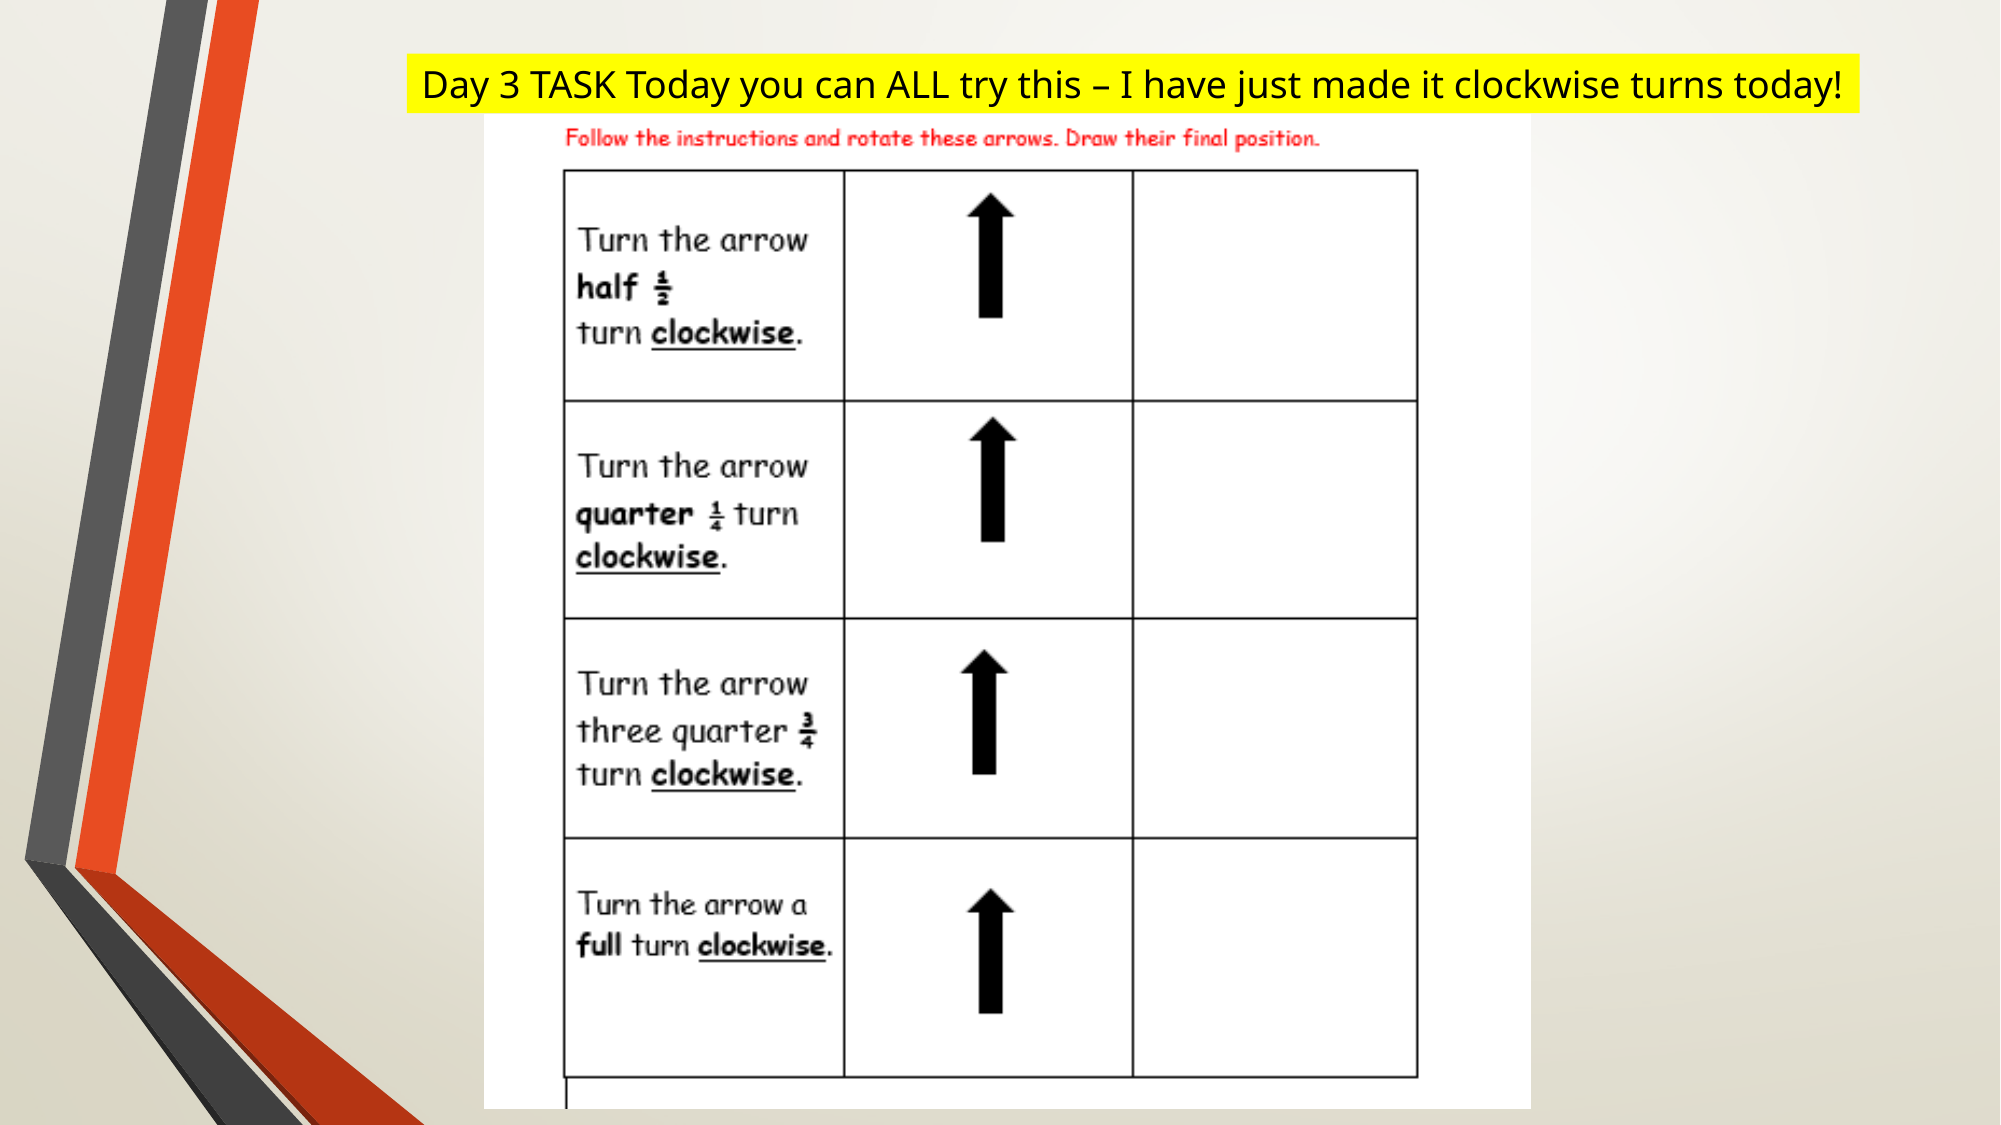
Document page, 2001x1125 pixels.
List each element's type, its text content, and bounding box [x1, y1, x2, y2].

picture [484, 113, 1532, 1109]
text_box Day 3 TASK Today you can ALL try this – I have just made it clockwise turns today! [406, 53, 1860, 114]
